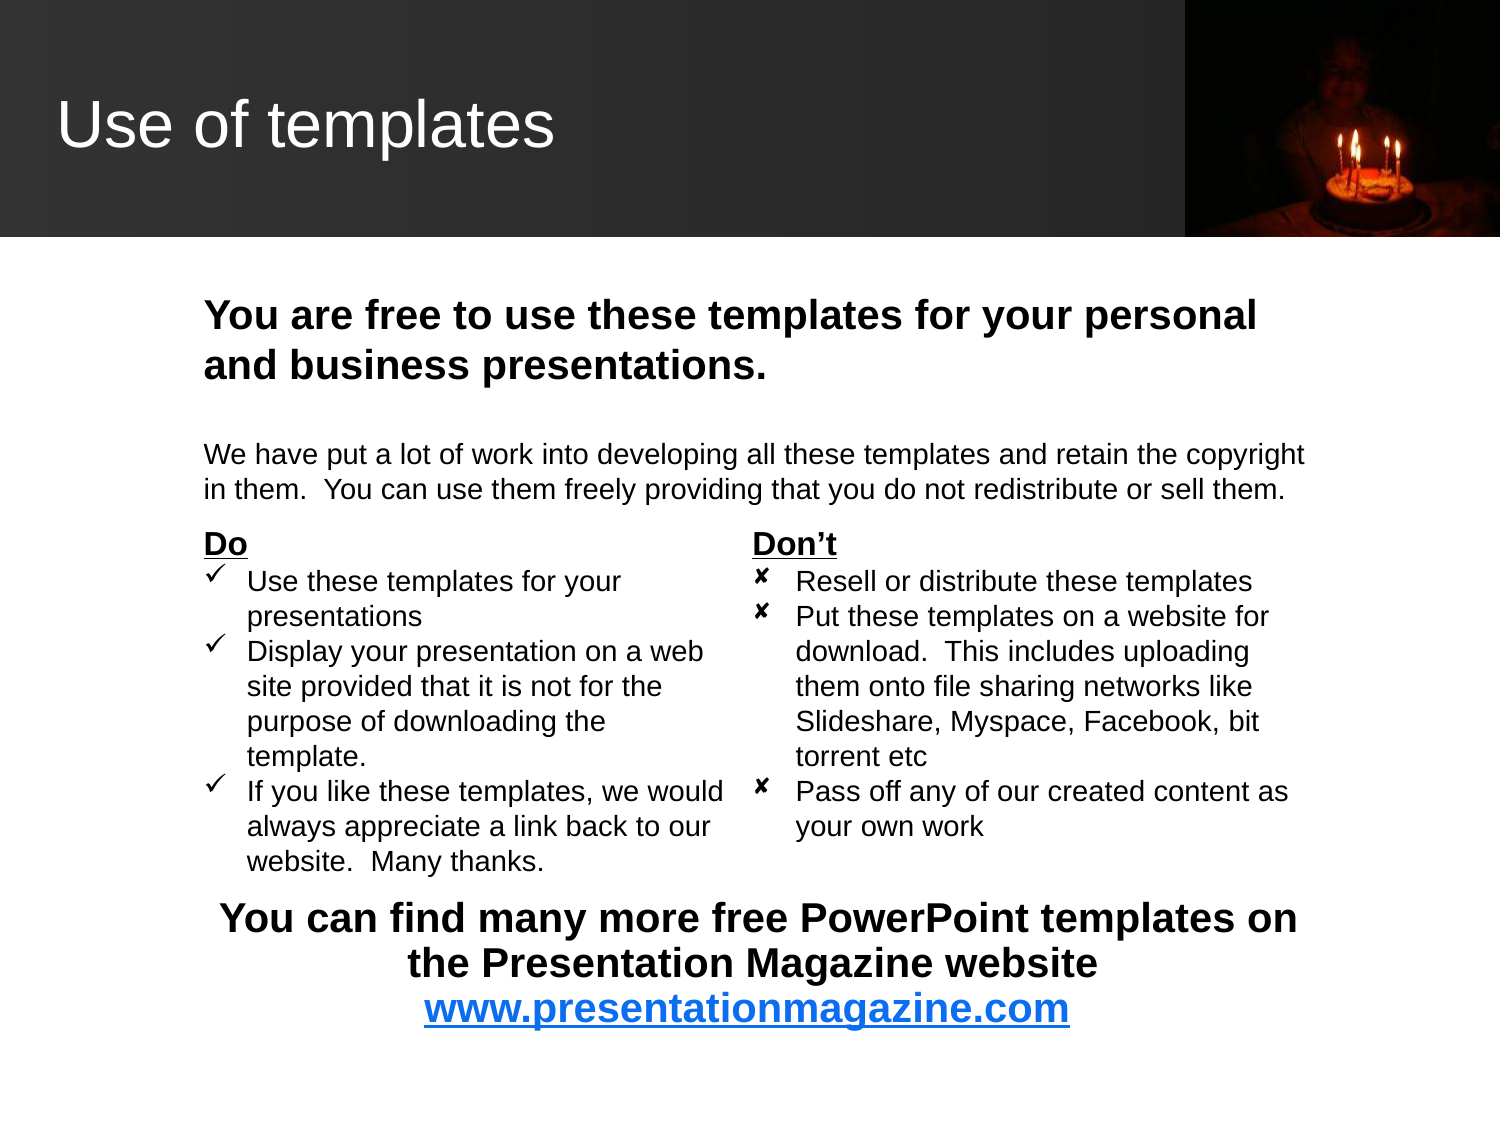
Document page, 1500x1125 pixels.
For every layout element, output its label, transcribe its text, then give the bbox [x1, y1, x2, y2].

text_box We have put a lot of work into developing all these templates and retain the copyright in them. You can use them freely providing that you do not redistribute or sell them. [188, 427, 1325, 513]
title Use of templates [41, 45, 1164, 197]
picture [1185, 0, 1500, 237]
text_box Do Use these templates for your presentations Display your presentation on a web site provided that it is not for the purpose of downloading the template. If you like these templates, we would always appreciate a link back to our website. Many thanks. [188, 515, 749, 889]
text_box You are free to use these templates for your personal and business presentations. [188, 280, 1329, 396]
text_box You can find many more free PowerPoint templates on the Presentation Magazine website www.presentationmagazine.com [171, 889, 1347, 1040]
text_box Don’t Resell or distribute these templates Put these templates on a website for download. This includes uploading them onto file sharing networks like Slideshare, Myspace, Facebook, bit torrent etc Pass off any of our created content as your own work [737, 515, 1335, 850]
text_box [88, 208, 1436, 1083]
